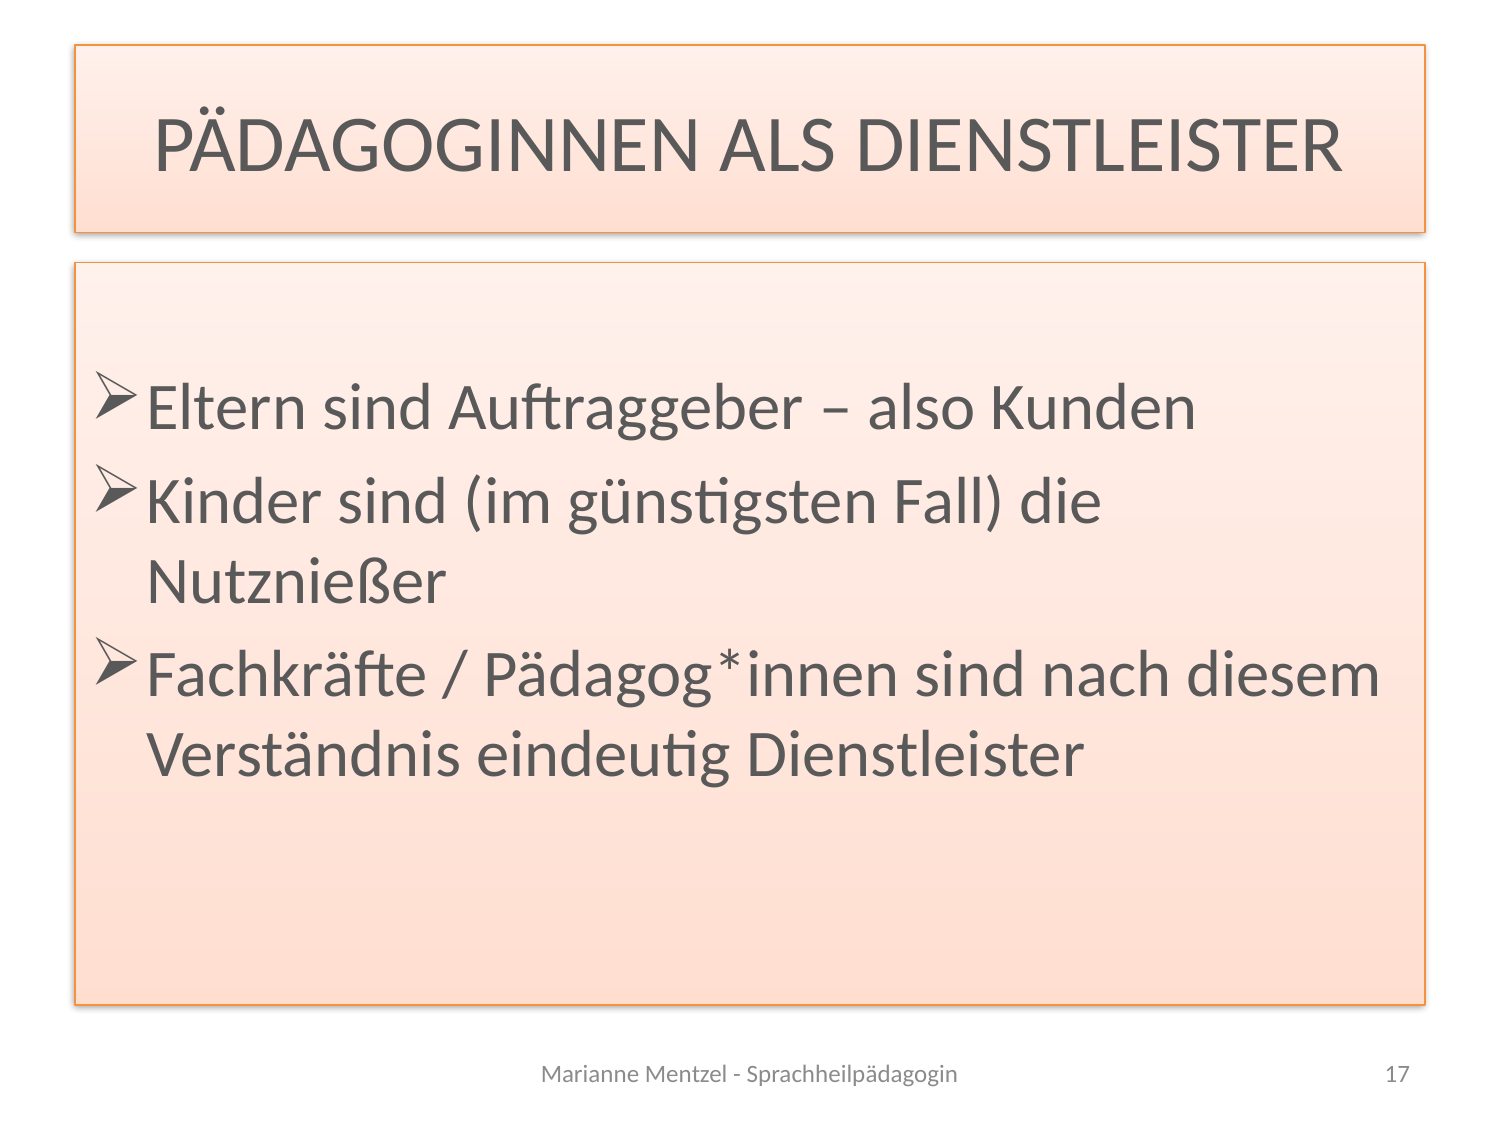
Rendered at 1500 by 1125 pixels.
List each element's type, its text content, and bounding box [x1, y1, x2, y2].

slide_number 17 [1074, 1042, 1425, 1103]
footer Marianne Mentzel - Sprachheilpädagogin [512, 1042, 988, 1103]
list Eltern sind Auftraggeber – also Kunden Kinder sind (im günstigsten Fall) die Nutznießer Fachkräfte / Pädagog*innen sind nach diesem Verständnis eindeutig Dienstleister [74, 262, 1426, 1006]
title PÄDAGOGINNEN ALS DIENSTLEISTER [74, 44, 1426, 233]
